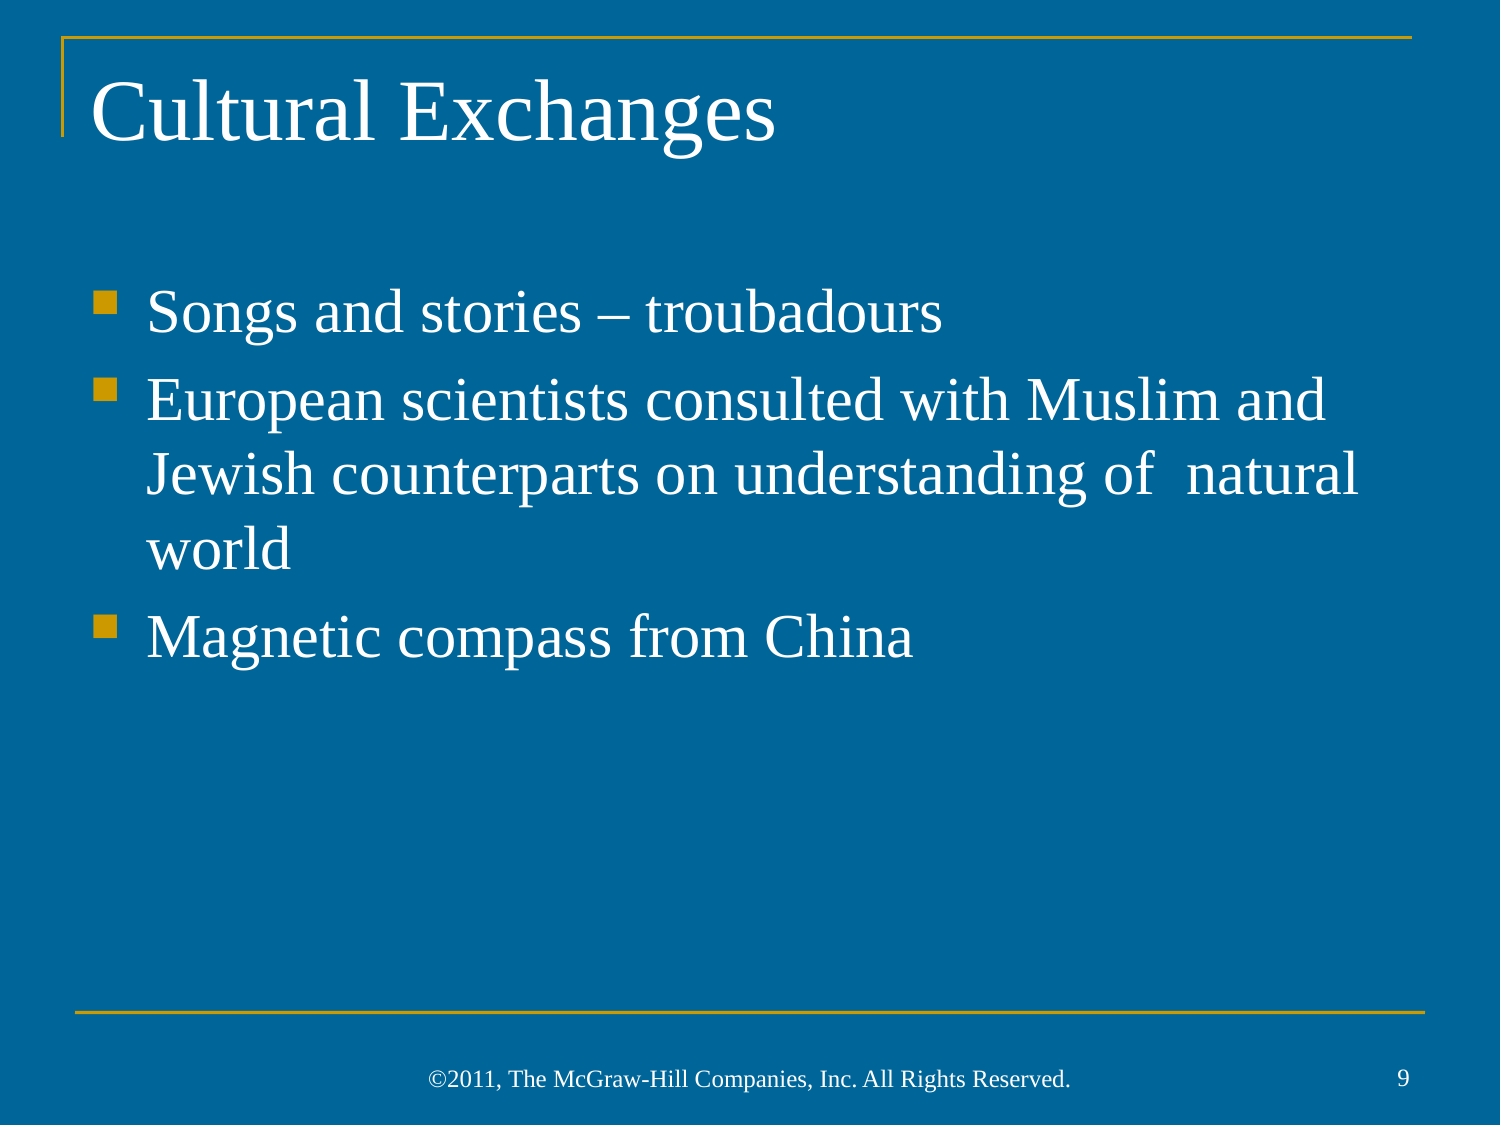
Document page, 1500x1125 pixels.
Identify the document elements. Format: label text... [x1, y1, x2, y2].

title Cultural Exchanges [74, 45, 1426, 233]
slide_number 9 [1074, 1023, 1426, 1100]
list Songs and stories – troubadours European scientists consulted with Muslim and Jewish counterparts on understanding of natural world Magnetic compass from China [74, 262, 1426, 1006]
footer ©2011, The McGraw-Hill Companies, Inc. All Rights Reserved. [324, 1024, 1176, 1101]
